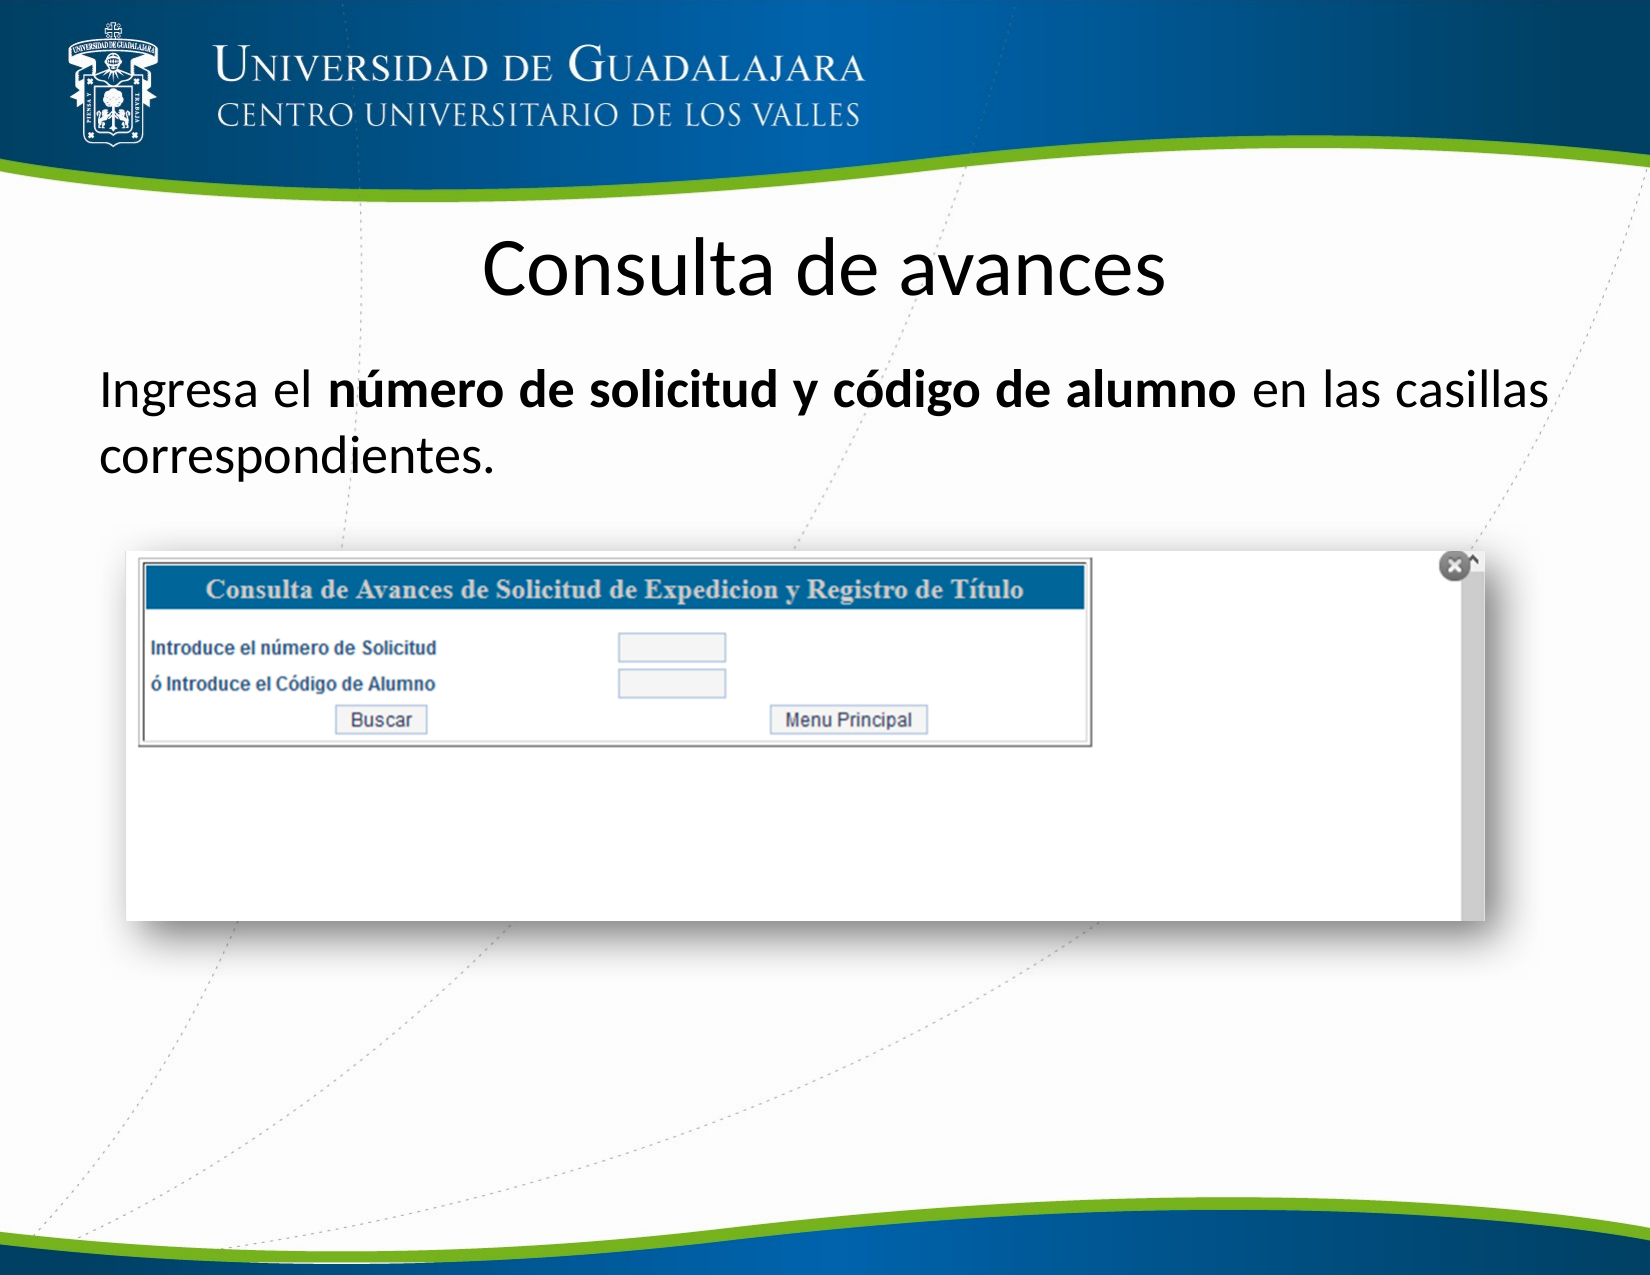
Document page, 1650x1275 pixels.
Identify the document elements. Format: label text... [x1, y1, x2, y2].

title Consulta de avances [82, 158, 1568, 345]
picture [0, 0, 1650, 1275]
list Ingresa el número de solicitud y código de alumno en las casillas correspondientes. [82, 345, 1568, 541]
